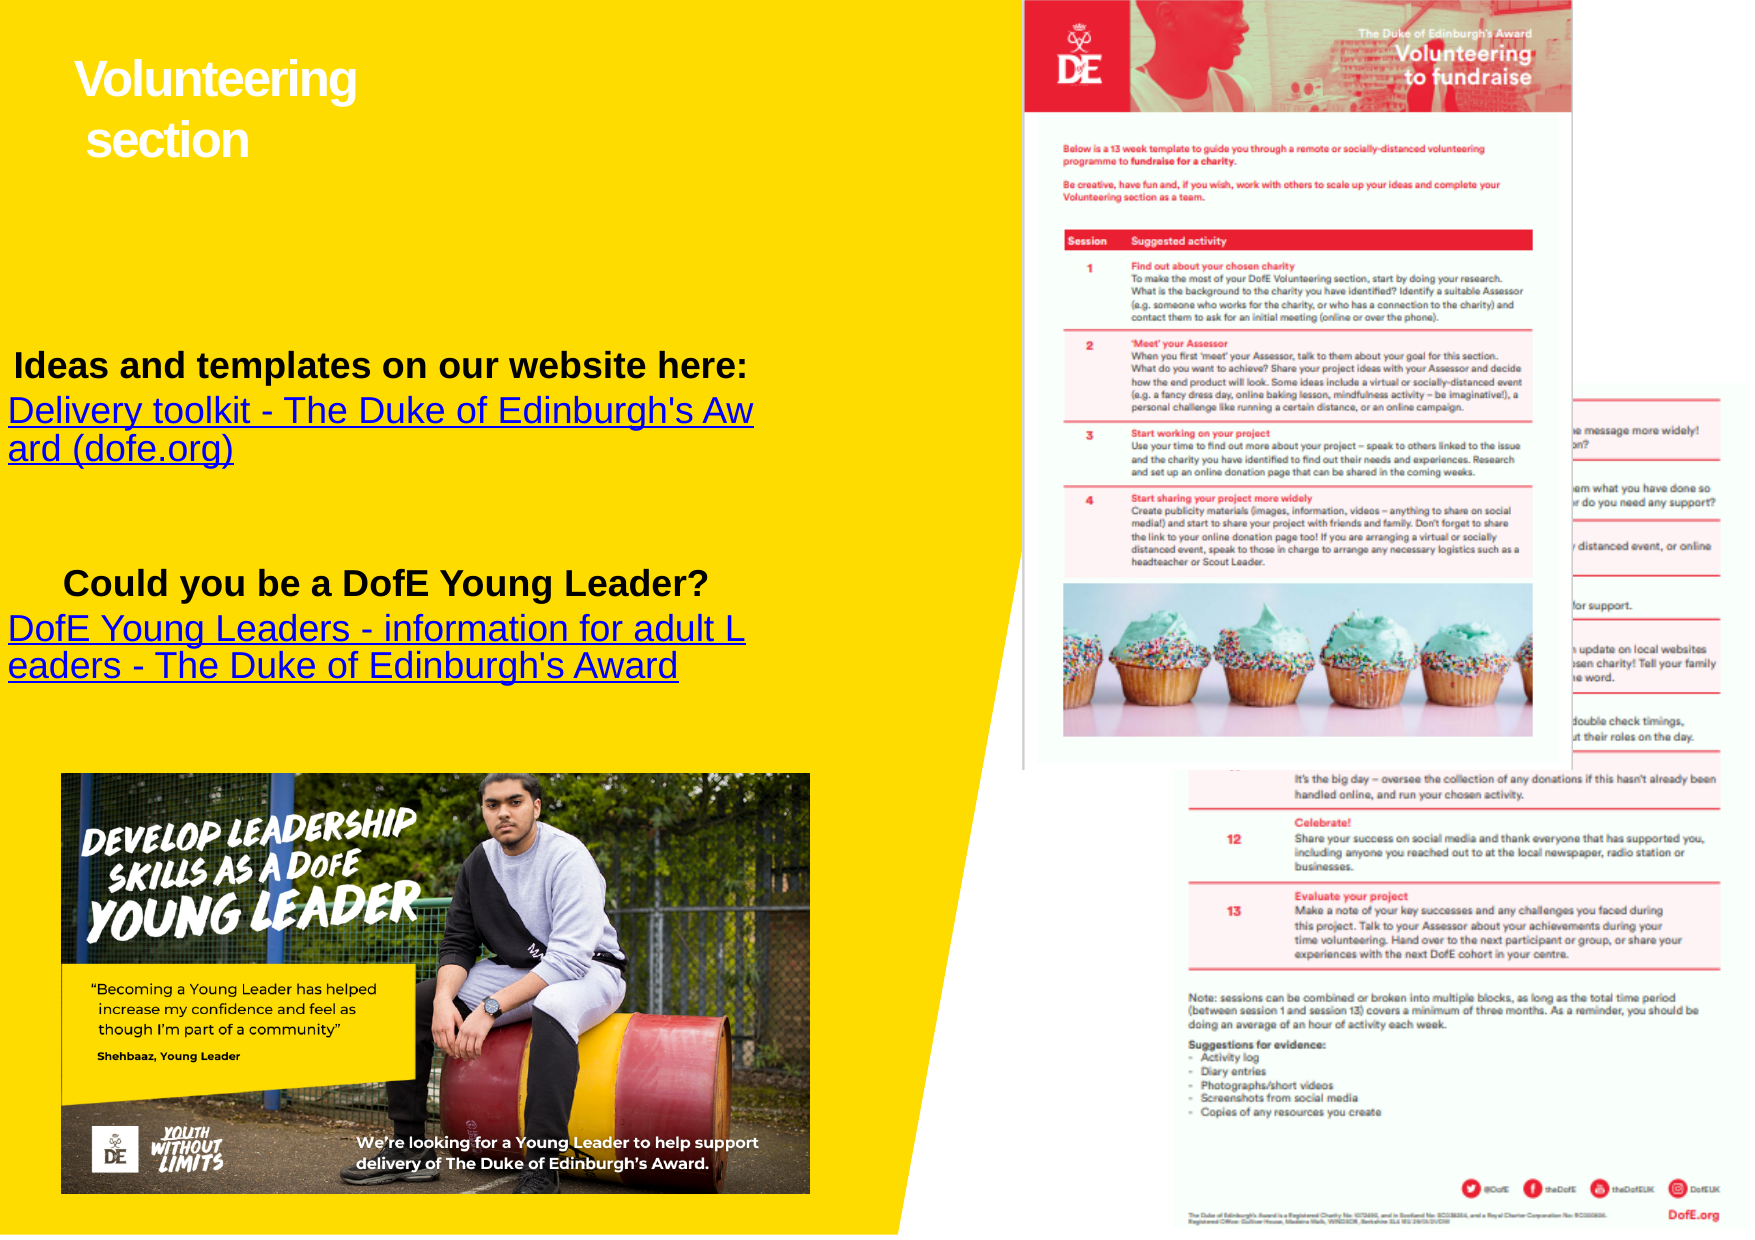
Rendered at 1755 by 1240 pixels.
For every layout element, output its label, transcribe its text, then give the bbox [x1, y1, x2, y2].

picture [1021, 0, 1749, 1235]
text_box [0, 0, 1019, 1235]
title Volunteering section [72, 45, 1016, 171]
picture [60, 772, 810, 1195]
text_box Ideas and templates on our website here: Delivery toolkit - The Duke of Edinburgh's Award (dofe.org) Could you be a DofE Young Leader? DofE Young Leaders - information for adult Leaders - The Duke of Edinburgh's Award [0, 333, 774, 619]
